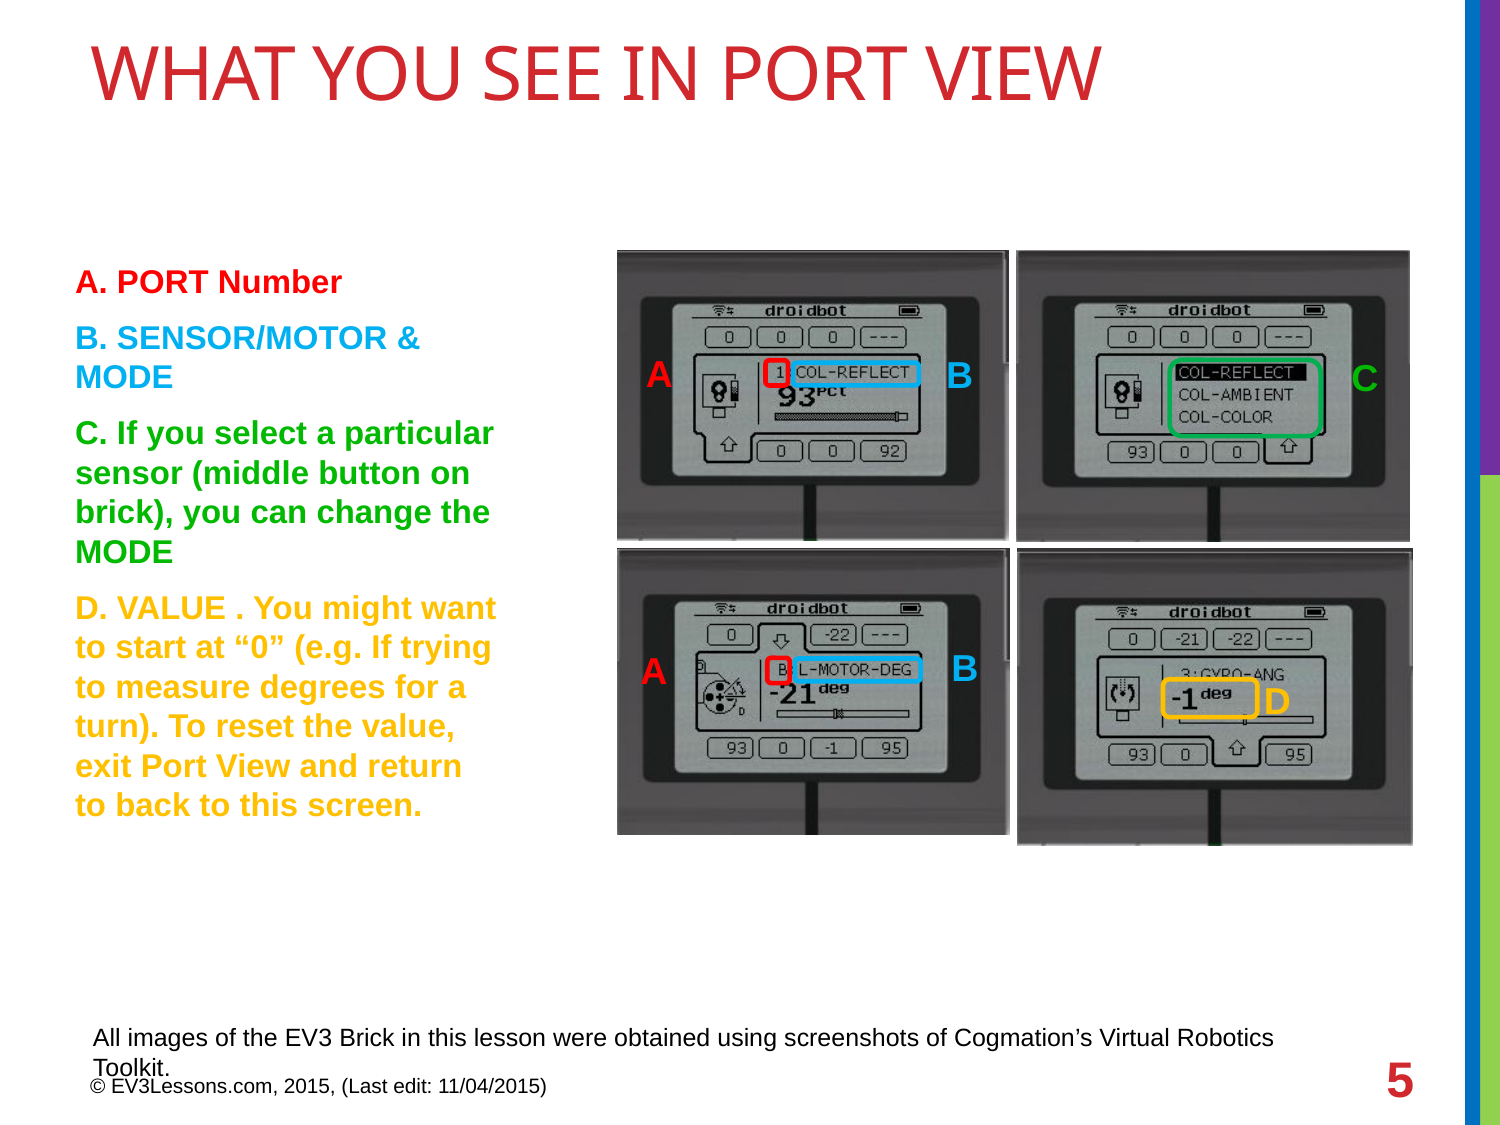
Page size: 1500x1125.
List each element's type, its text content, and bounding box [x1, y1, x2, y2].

picture [617, 547, 1011, 836]
picture [1016, 249, 1410, 542]
slide_number 5 [1371, 1047, 1469, 1108]
title WHAT YOU SEE in PORT VIEW [75, 18, 1428, 244]
list A. PORT Number B. SENSOR/MOTOR & MODE C. If you select a particular sensor (middle button on brick), you can change the MODE D. VALUE . You might want to start at “0” (e.g. If trying to measure degrees for a turn). To reset the value, exit Port View and return to back to this screen. [60, 253, 516, 846]
picture [1016, 548, 1414, 846]
text_box All images of the EV3 Brick in this lesson were obtained using screenshots of Cogmation’s Virtual Robotics Toolkit. [78, 1014, 1372, 1090]
footer © EV3Lessons.com, 2015, (Last edit: 11/04/2015) [75, 1065, 638, 1112]
picture [617, 250, 1009, 542]
